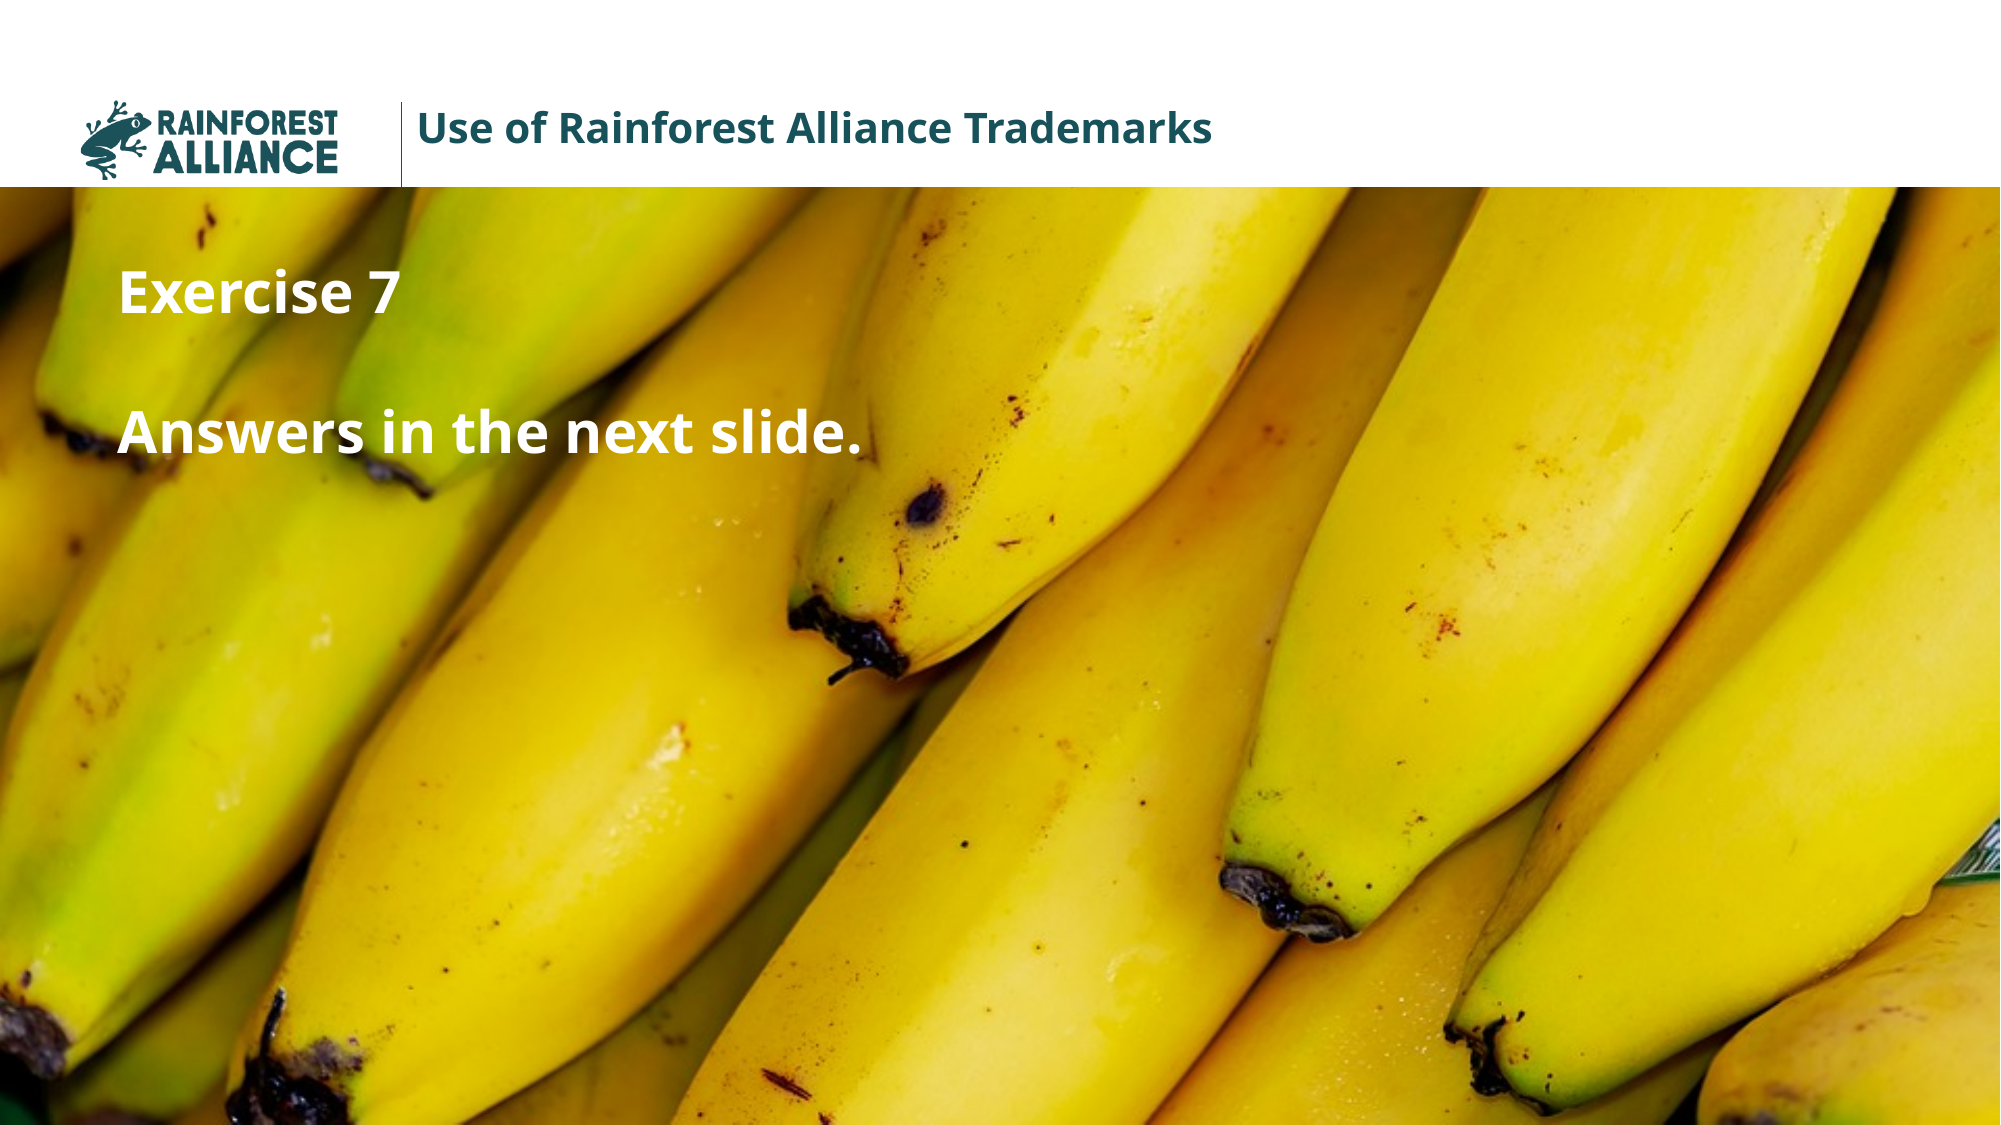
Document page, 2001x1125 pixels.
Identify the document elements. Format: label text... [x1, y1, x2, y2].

picture [0, 186, 2000, 1125]
title Use of Rainforest Alliance Trademarks [401, 93, 2000, 160]
